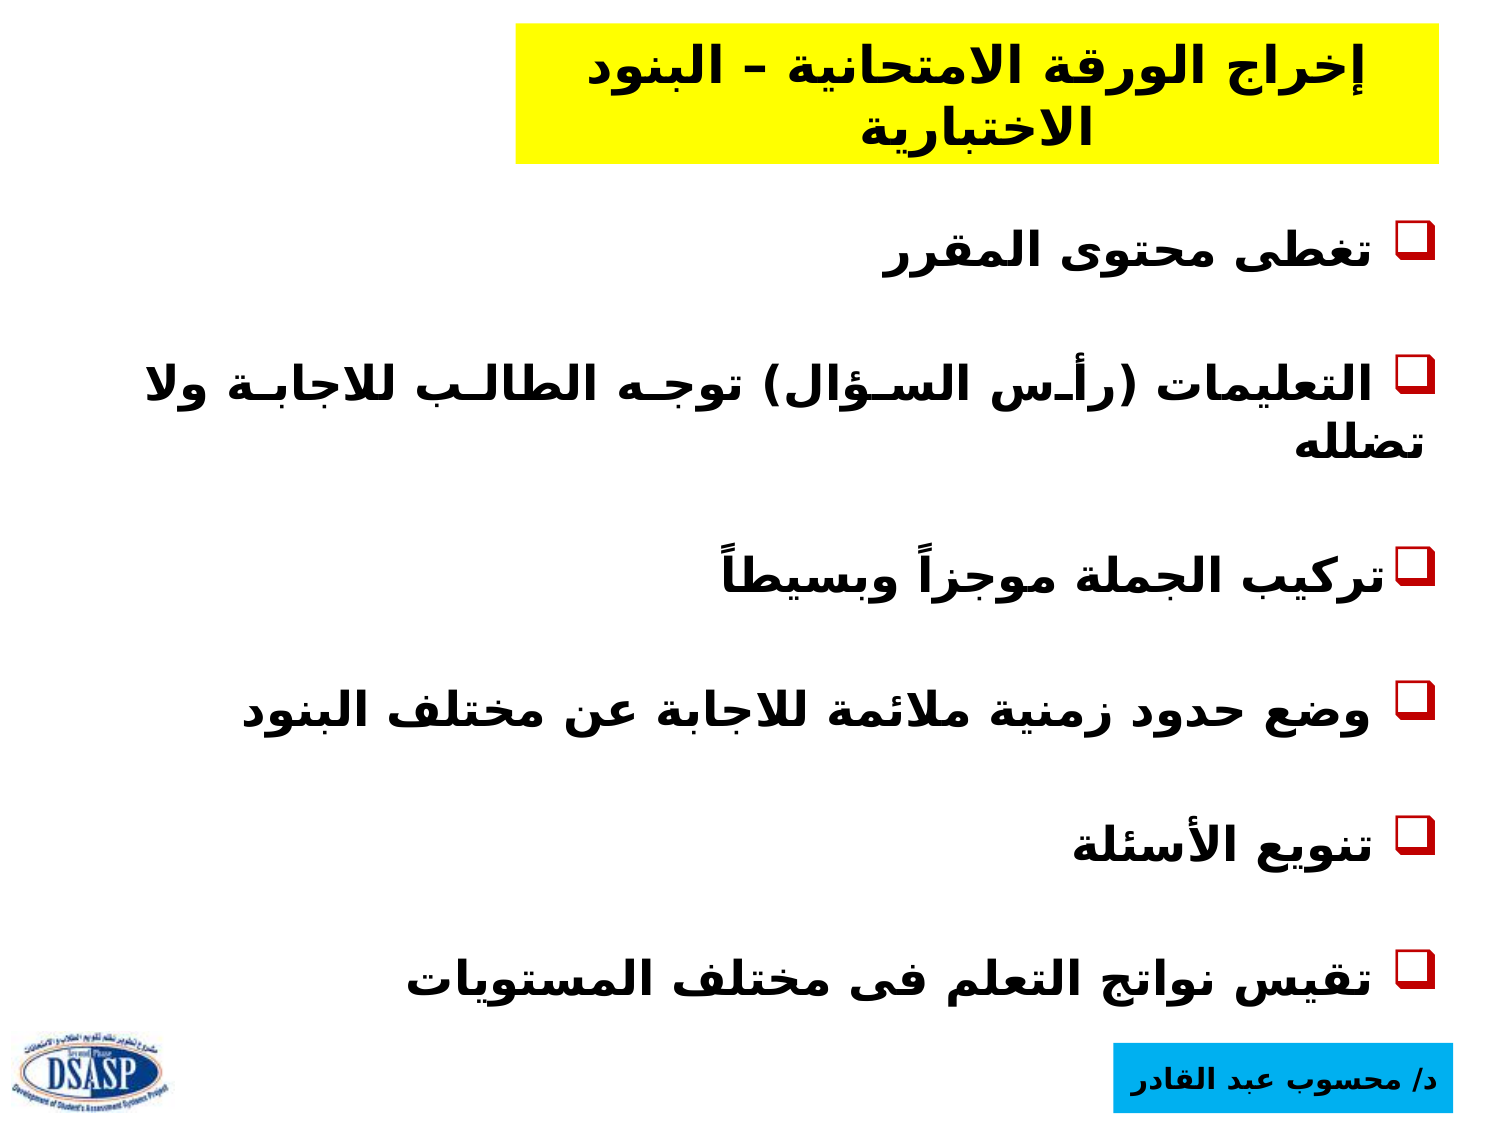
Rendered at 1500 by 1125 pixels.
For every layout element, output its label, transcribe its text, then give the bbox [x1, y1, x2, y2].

picture [11, 1031, 175, 1113]
title إخراج الورقة الامتحانية – البنود الاختبارية [515, 23, 1439, 164]
subtitle تغطى محتوى المقرر التعليمات (رأس السؤال) توجه الطالب للاجابة ولا تضلله تركيب الجملة موجزاً وبسيطاً وضع حدود زمنية ملائمة للاجابة عن مختلف البنود تنويع الأسئلة تقيس نواتج التعلم فى مختلف المستويات [128, 210, 1442, 1020]
